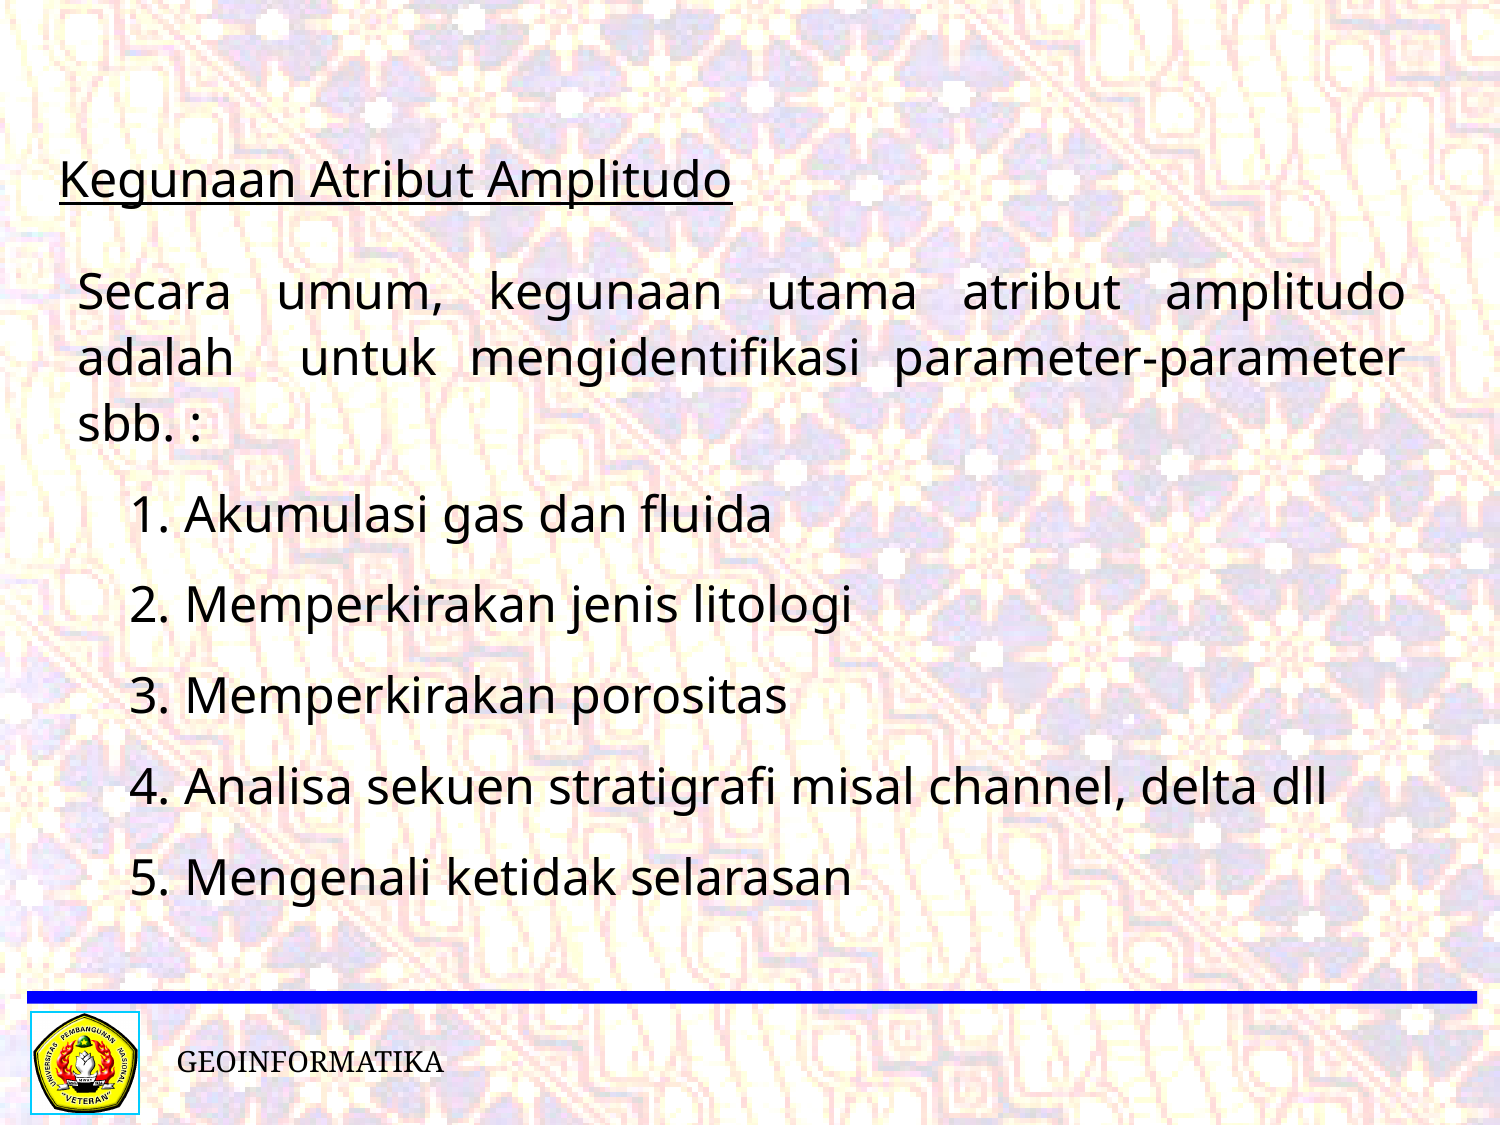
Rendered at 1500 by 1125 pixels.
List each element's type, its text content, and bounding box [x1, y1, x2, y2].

text_box Secara umum, kegunaan utama atribut amplitudo adalah untuk mengidentifikasi parameter-parameter sbb. : 1. Akumulasi gas dan fluida 2. Memperkirakan jenis litologi 3. Memperkirakan porositas 4. Analisa sekuen stratigrafi misal channel, delta dll 5. Mengenali ketidak selarasan [62, 245, 1422, 914]
text_box Kegunaan Atribut Amplitudo [43, 140, 748, 216]
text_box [26, 997, 1478, 1114]
